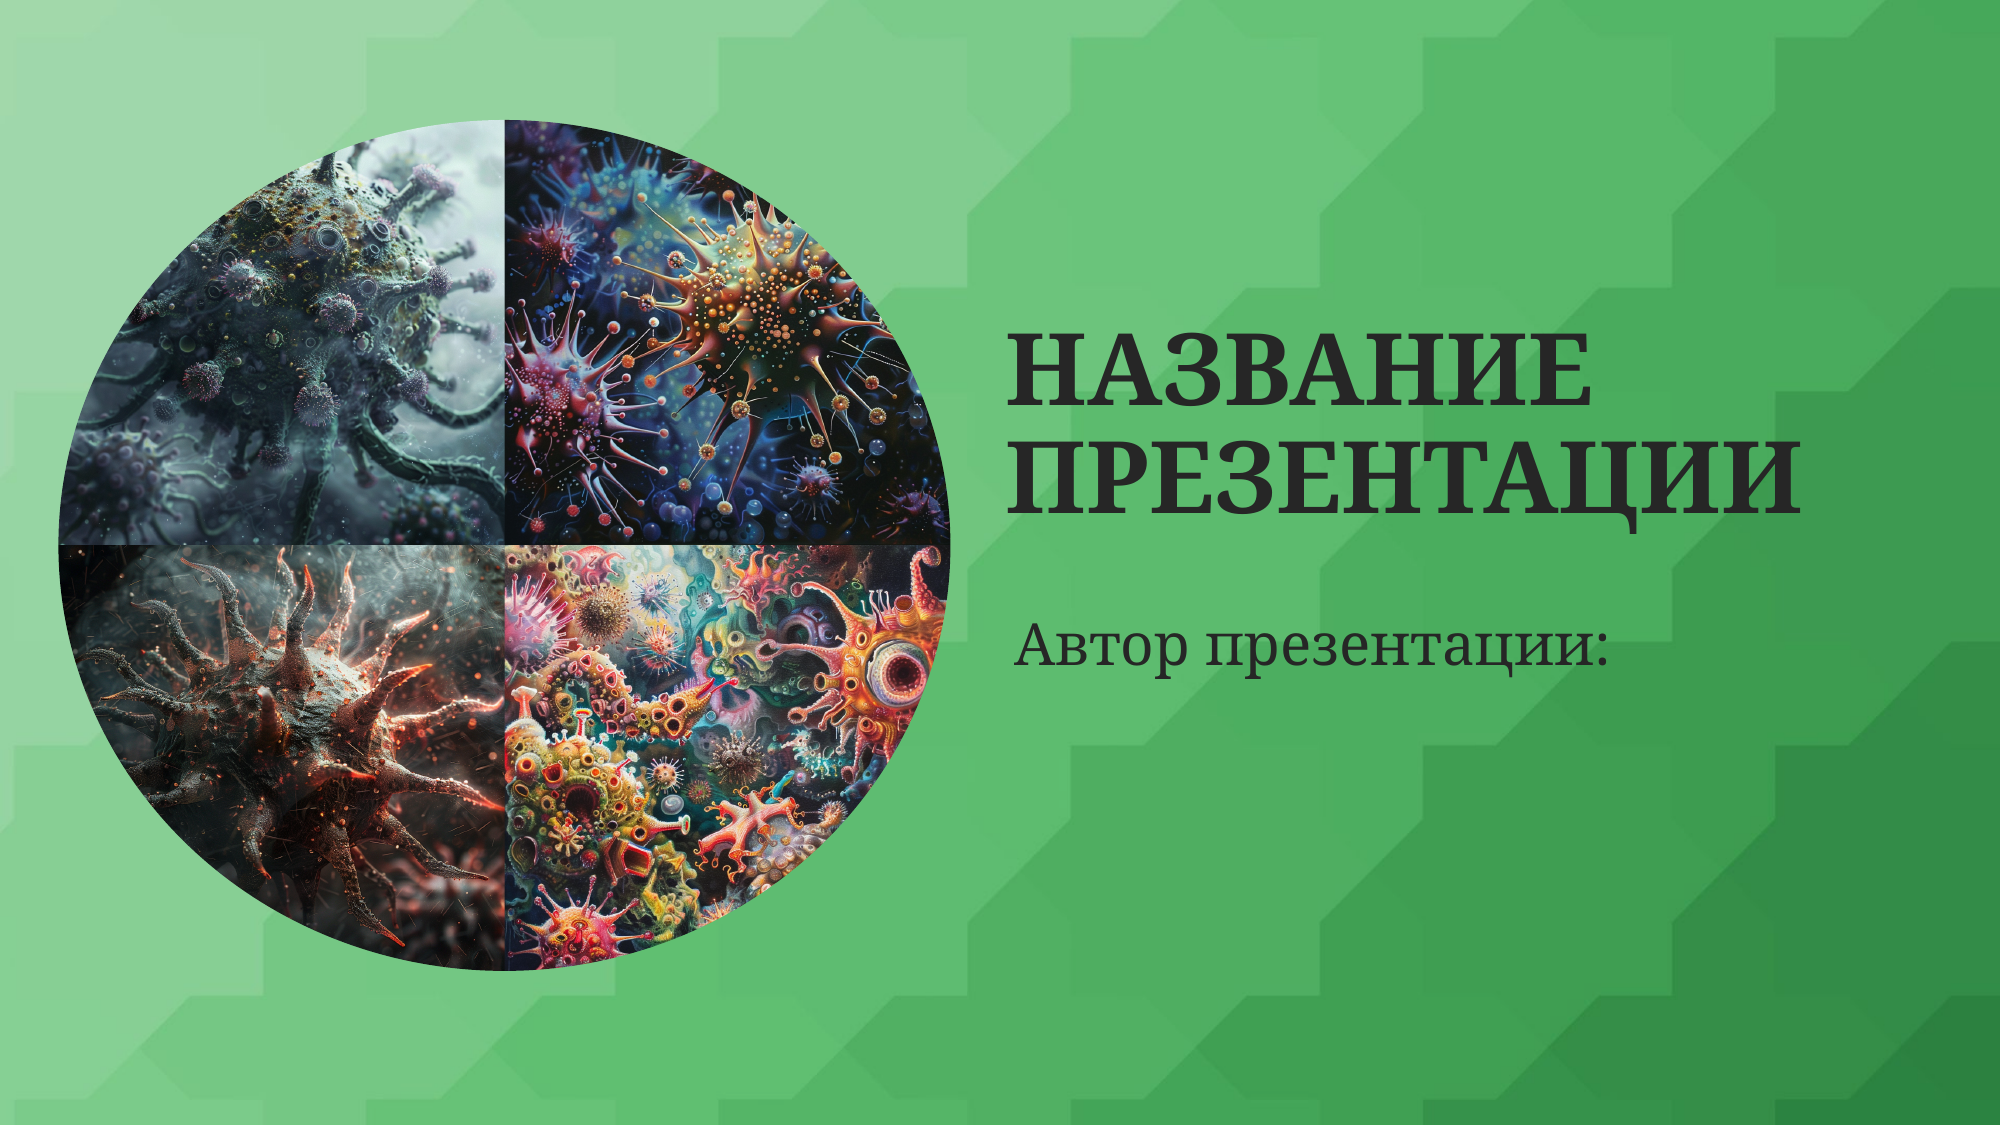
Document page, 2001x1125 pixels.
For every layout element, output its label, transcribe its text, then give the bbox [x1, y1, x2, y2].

text_box Автор презентации: [999, 599, 1793, 685]
picture [58, 119, 951, 971]
text_box НАЗВАНИЕ ПРЕЗЕНТАЦИИ [990, 312, 1953, 601]
